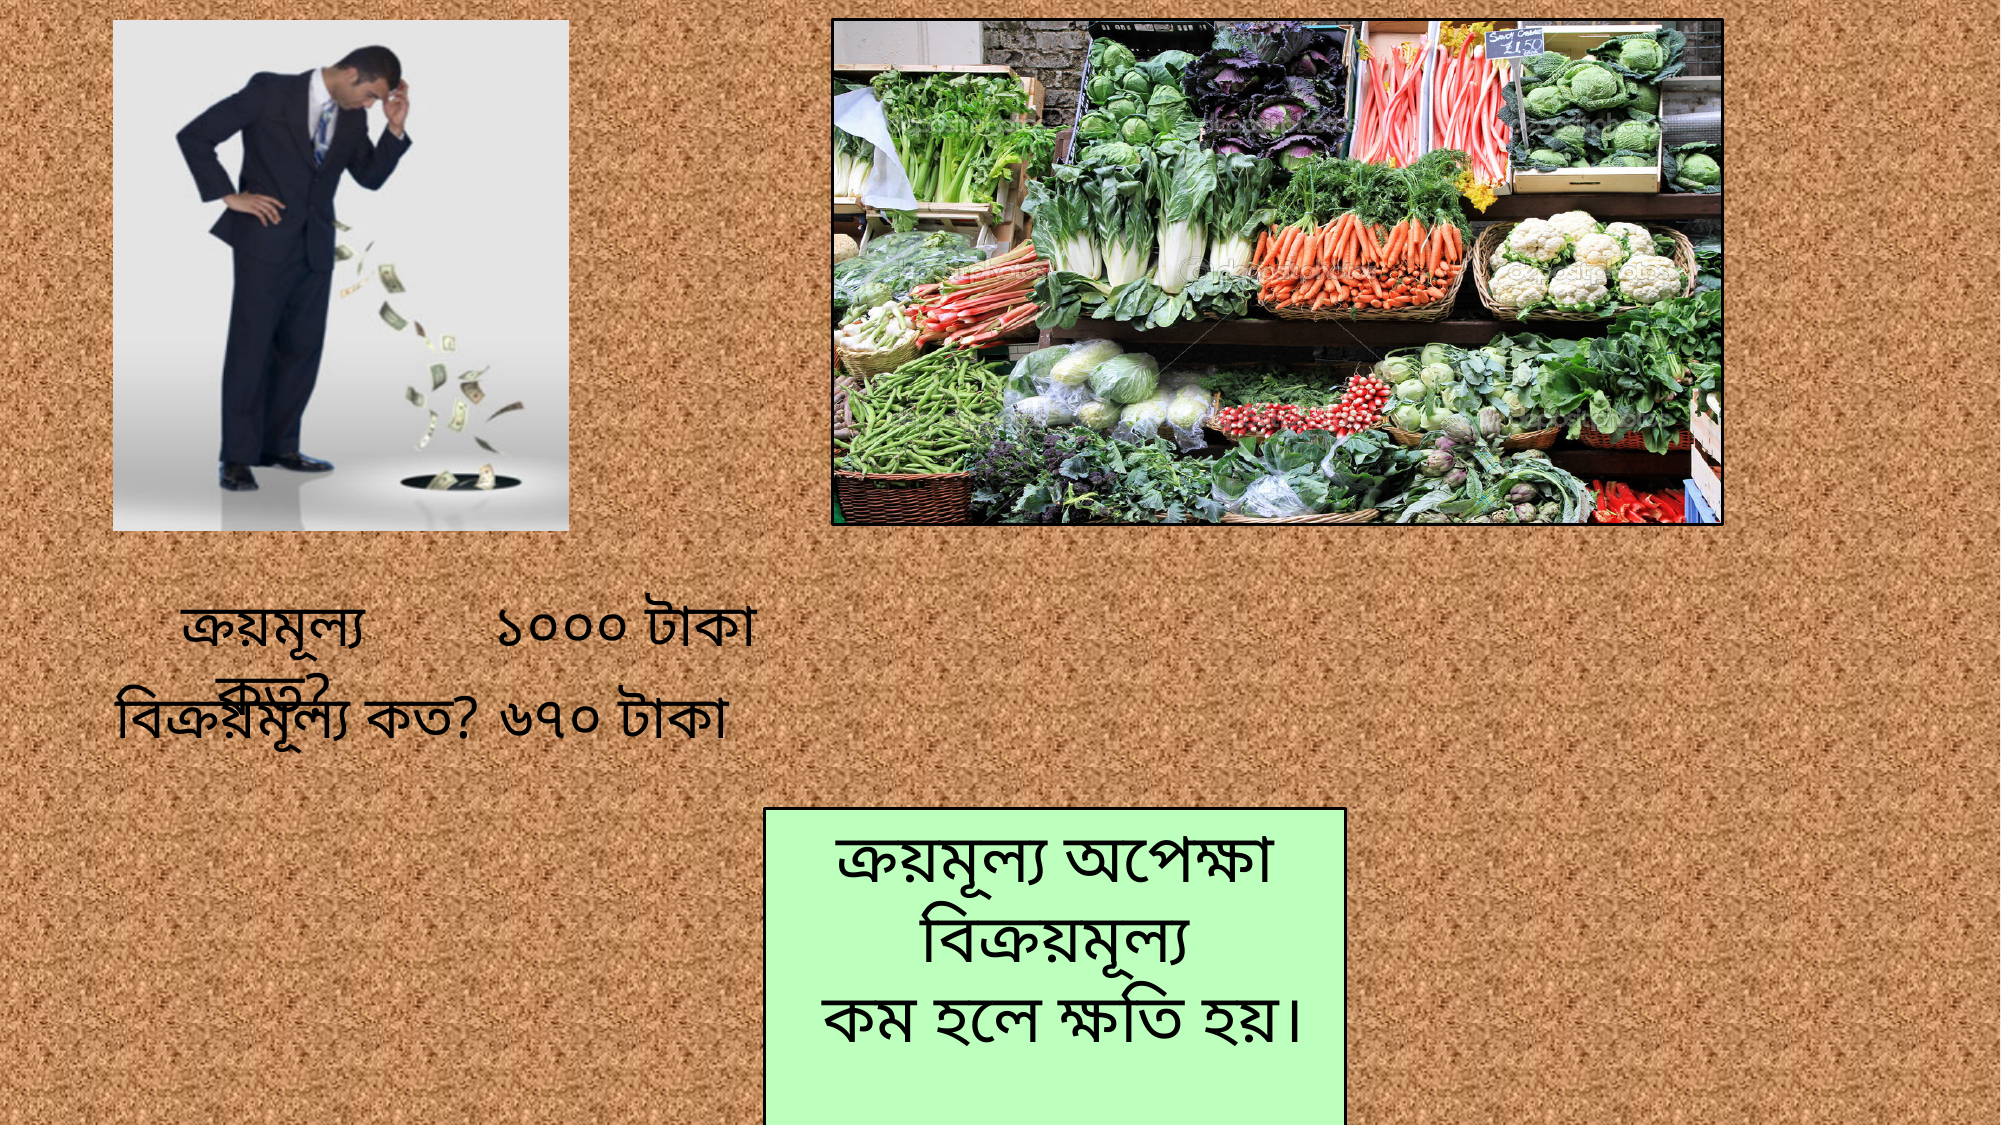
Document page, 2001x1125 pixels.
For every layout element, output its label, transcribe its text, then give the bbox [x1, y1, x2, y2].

picture [0, 0, 2001, 1125]
text_box ক্রয়মূল্য কত? [113, 580, 434, 673]
text_box ১০০০ টাকা [474, 580, 775, 665]
text_box ৬৭০ টাকা [464, 673, 765, 758]
text_box ক্রয়মূল্য অপেক্ষা বিক্রয়মূল্য কম হলে ক্ষতি হয়। [764, 808, 1346, 1125]
text_box বিক্রয়মূল্য কত? [100, 673, 464, 758]
